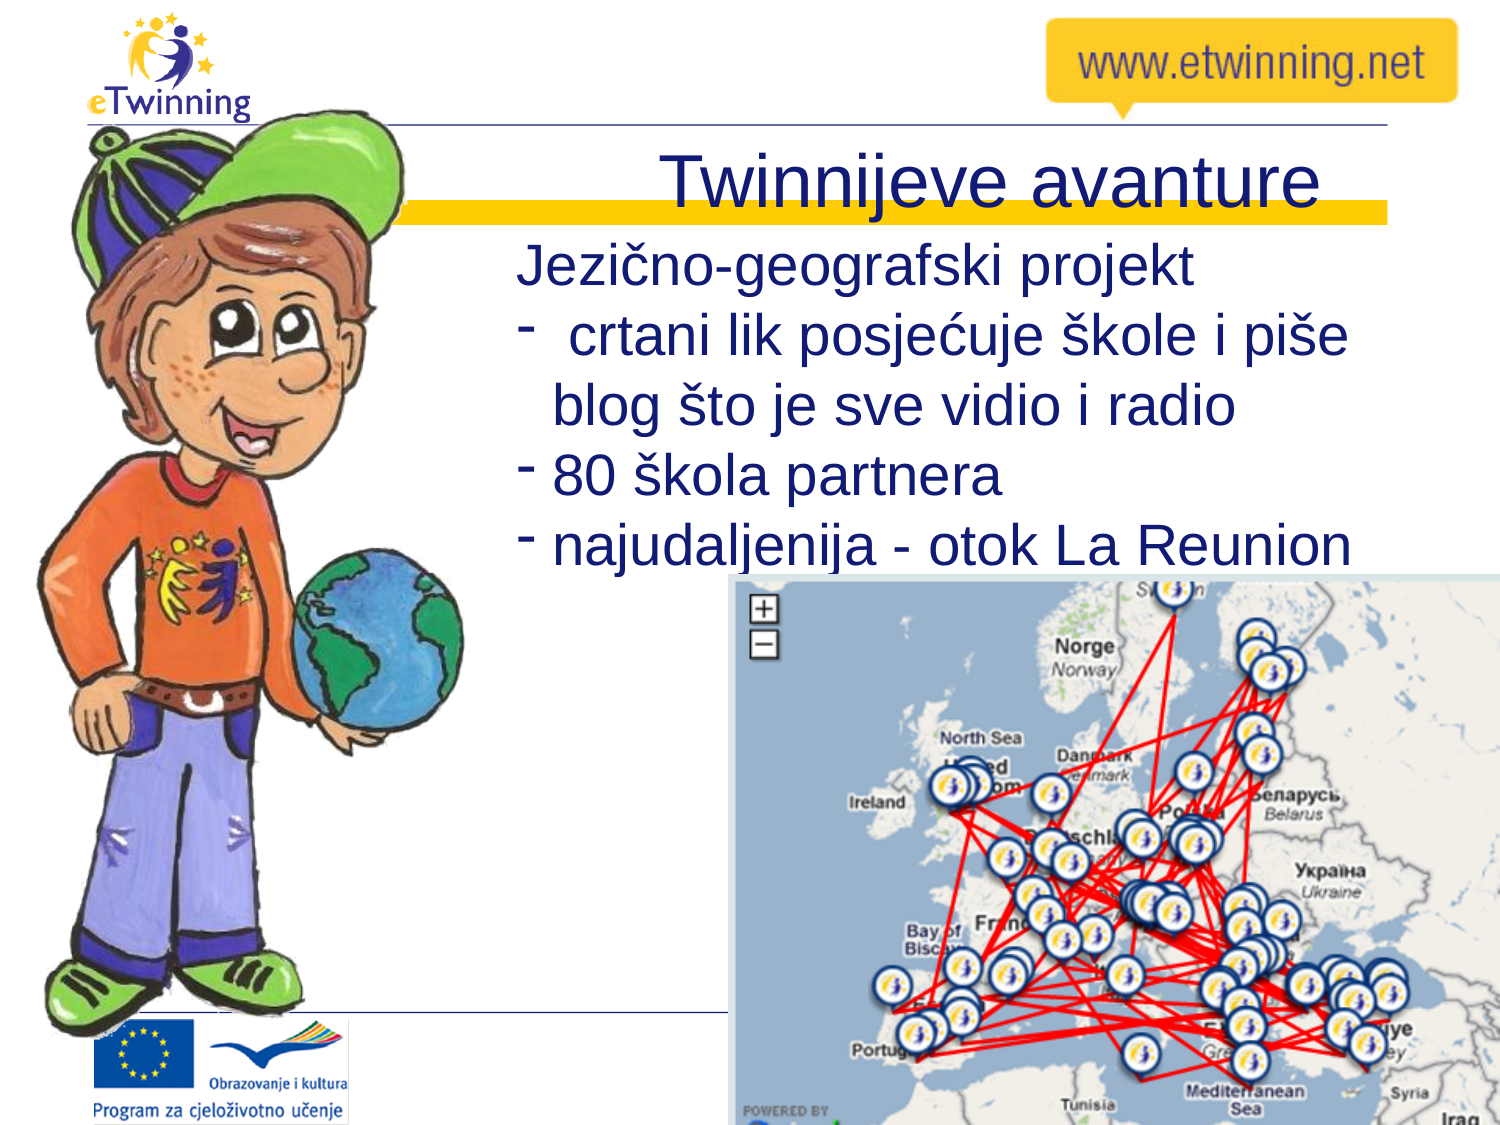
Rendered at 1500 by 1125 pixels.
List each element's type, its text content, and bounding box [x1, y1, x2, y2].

picture [727, 574, 1500, 1125]
text_box Jezično-geografski projekt crtani lik posjećuje škole i piše blog što je sve vidio i radio 80 škola partnera najudaljenija - otok La Reunion [504, 219, 1421, 585]
title Twinnijeve avanture [643, 125, 1388, 219]
picture [0, 12, 500, 1125]
picture [1045, 17, 1459, 121]
